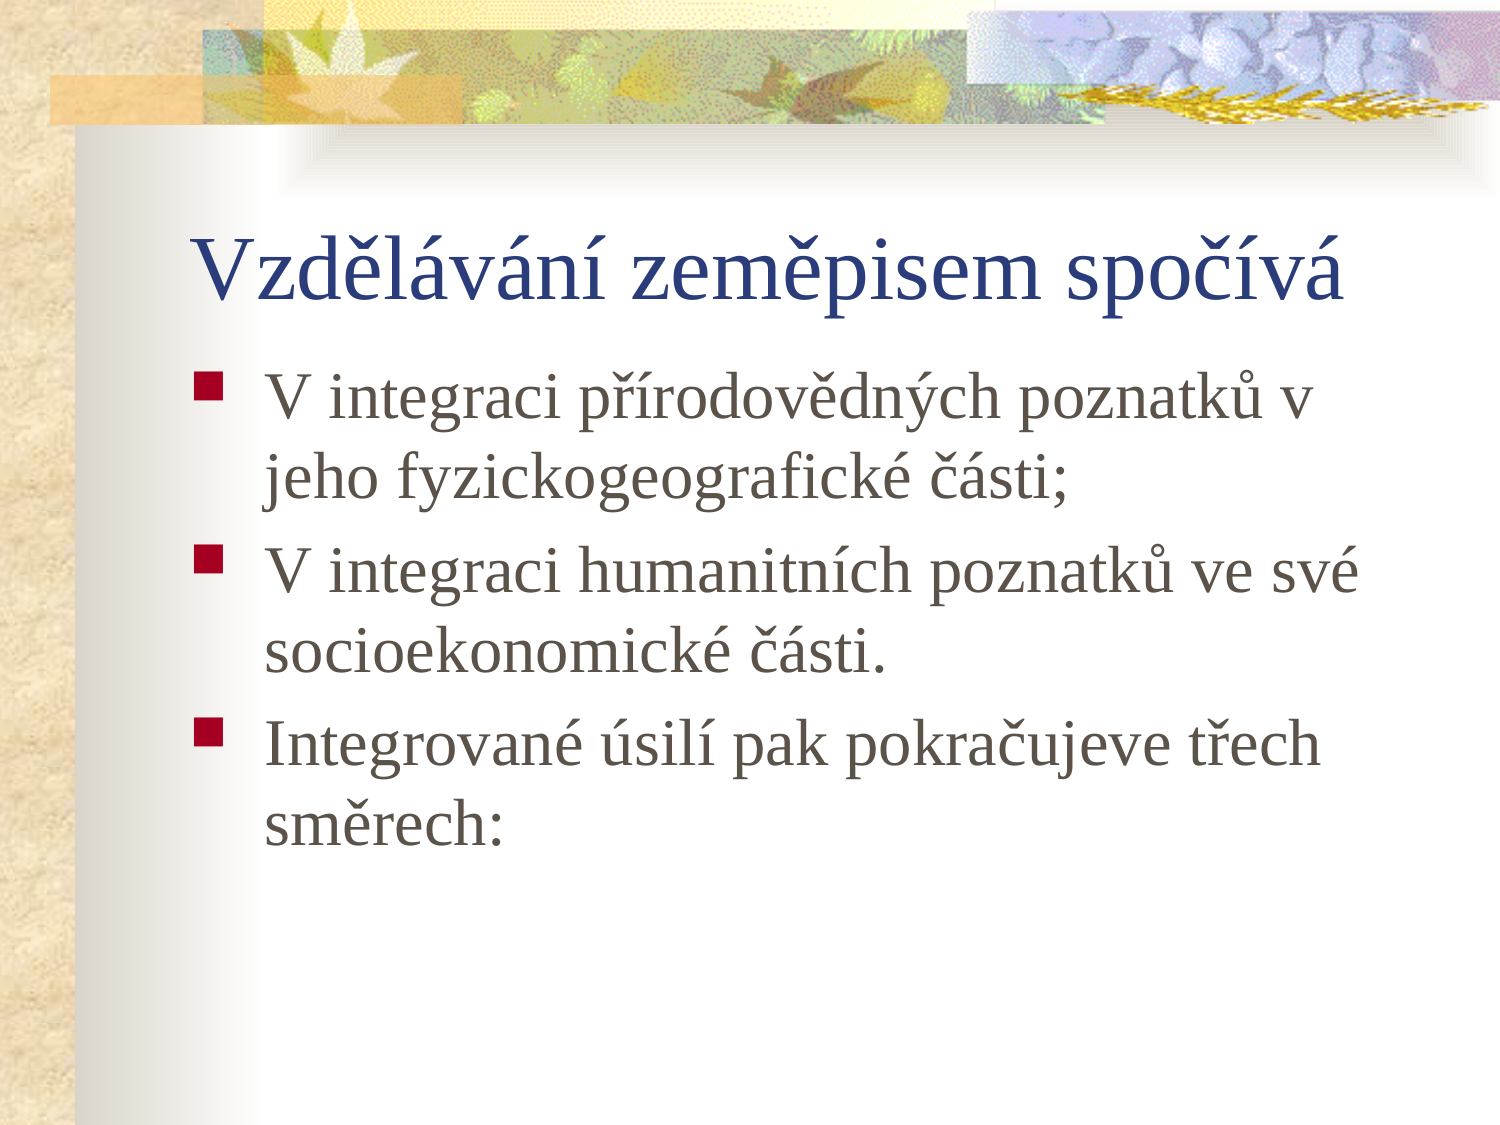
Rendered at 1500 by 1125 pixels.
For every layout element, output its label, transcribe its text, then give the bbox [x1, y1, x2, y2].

list V integraci přírodovědných poznatků v jeho fyzickogeografické části; V integraci humanitních poznatků ve své socioekonomické části. Integrované úsilí pak pokračujeve třech směrech: [174, 344, 1451, 1020]
title Vzdělávání zeměpisem spočívá [174, 137, 1451, 326]
picture [0, 0, 1500, 1125]
